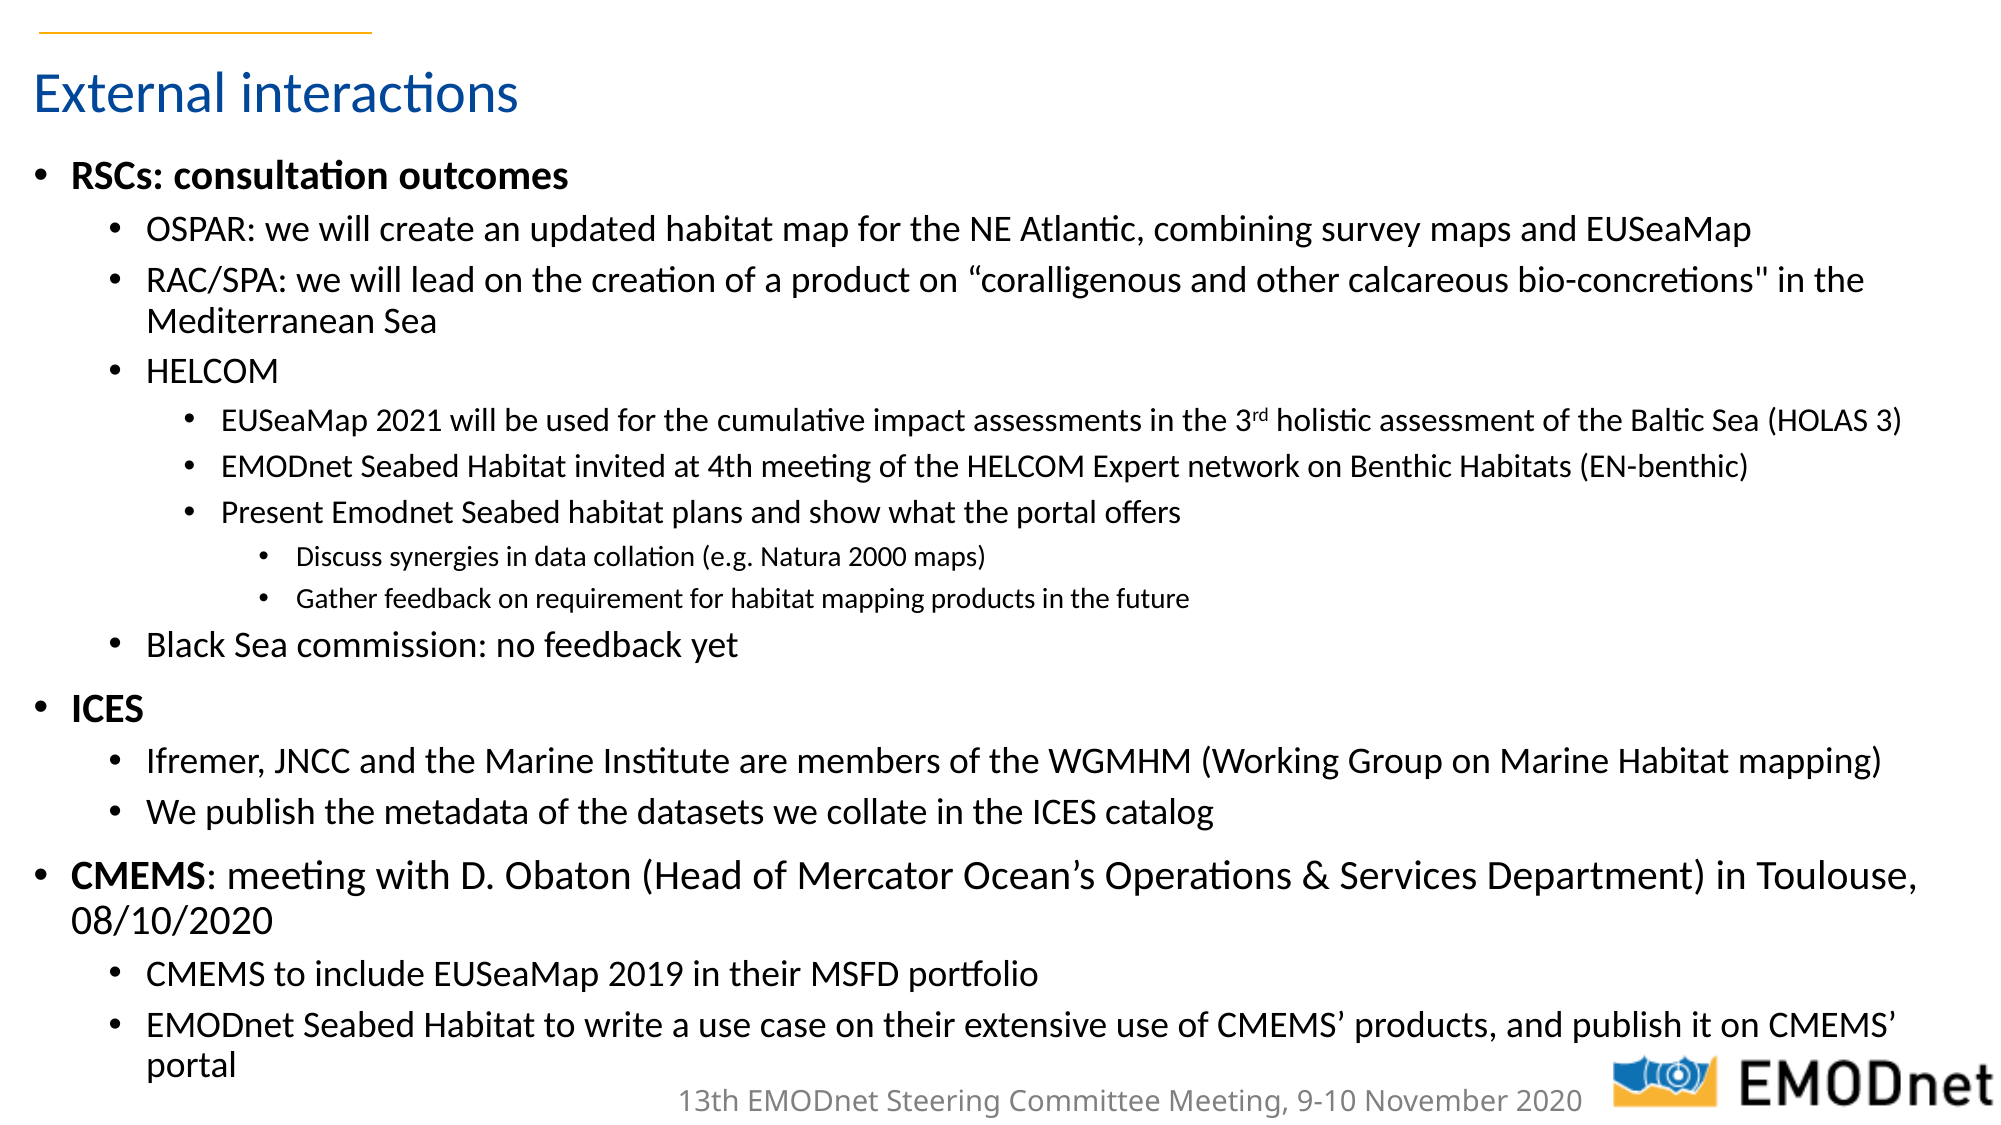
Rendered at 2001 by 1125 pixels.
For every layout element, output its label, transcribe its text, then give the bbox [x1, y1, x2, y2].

picture [1613, 1051, 1997, 1122]
title External interactions [18, 54, 1947, 146]
list RSCs: consultation outcomes OSPAR: we will create an updated habitat map for the NE Atlantic, combining survey maps and EUSeaMap RAC/SPA: we will lead on the creation of a product on “coralligenous and other calcareous bio-concretions" in the Mediterranean Sea HELCOM EUSeaMap 2021 will be used for the cumulative impact assessments in the 3rd holistic assessment of the Baltic Sea (HOLAS 3) EMODnet Seabed Habitat invited at 4th meeting of the HELCOM Expert network on Benthic Habitats (EN-benthic) Present Emodnet Seabed habitat plans and show what the portal offers Discuss synergies in data collation (e.g. Natura 2000 maps) Gather feedback on requirement for habitat mapping products in the future Black Sea commission: no feedback yet ICES Ifremer, JNCC and the Marine Institute are members of the WGMHM (Working Group on Marine Habitat mapping) We publish the metadata of the datasets we collate in the ICES catalog CMEMS: meeting with D. Obaton (Head of Mercator Ocean’s Operations & Services Department) in Toulouse, 08/10/2020 CMEMS to include EUSeaMap 2019 in their MSFD portfolio EMODnet Seabed Habitat to write a use case on their extensive use of CMEMS’ products, and publish it on CMEMS’ portal [18, 146, 1947, 1111]
